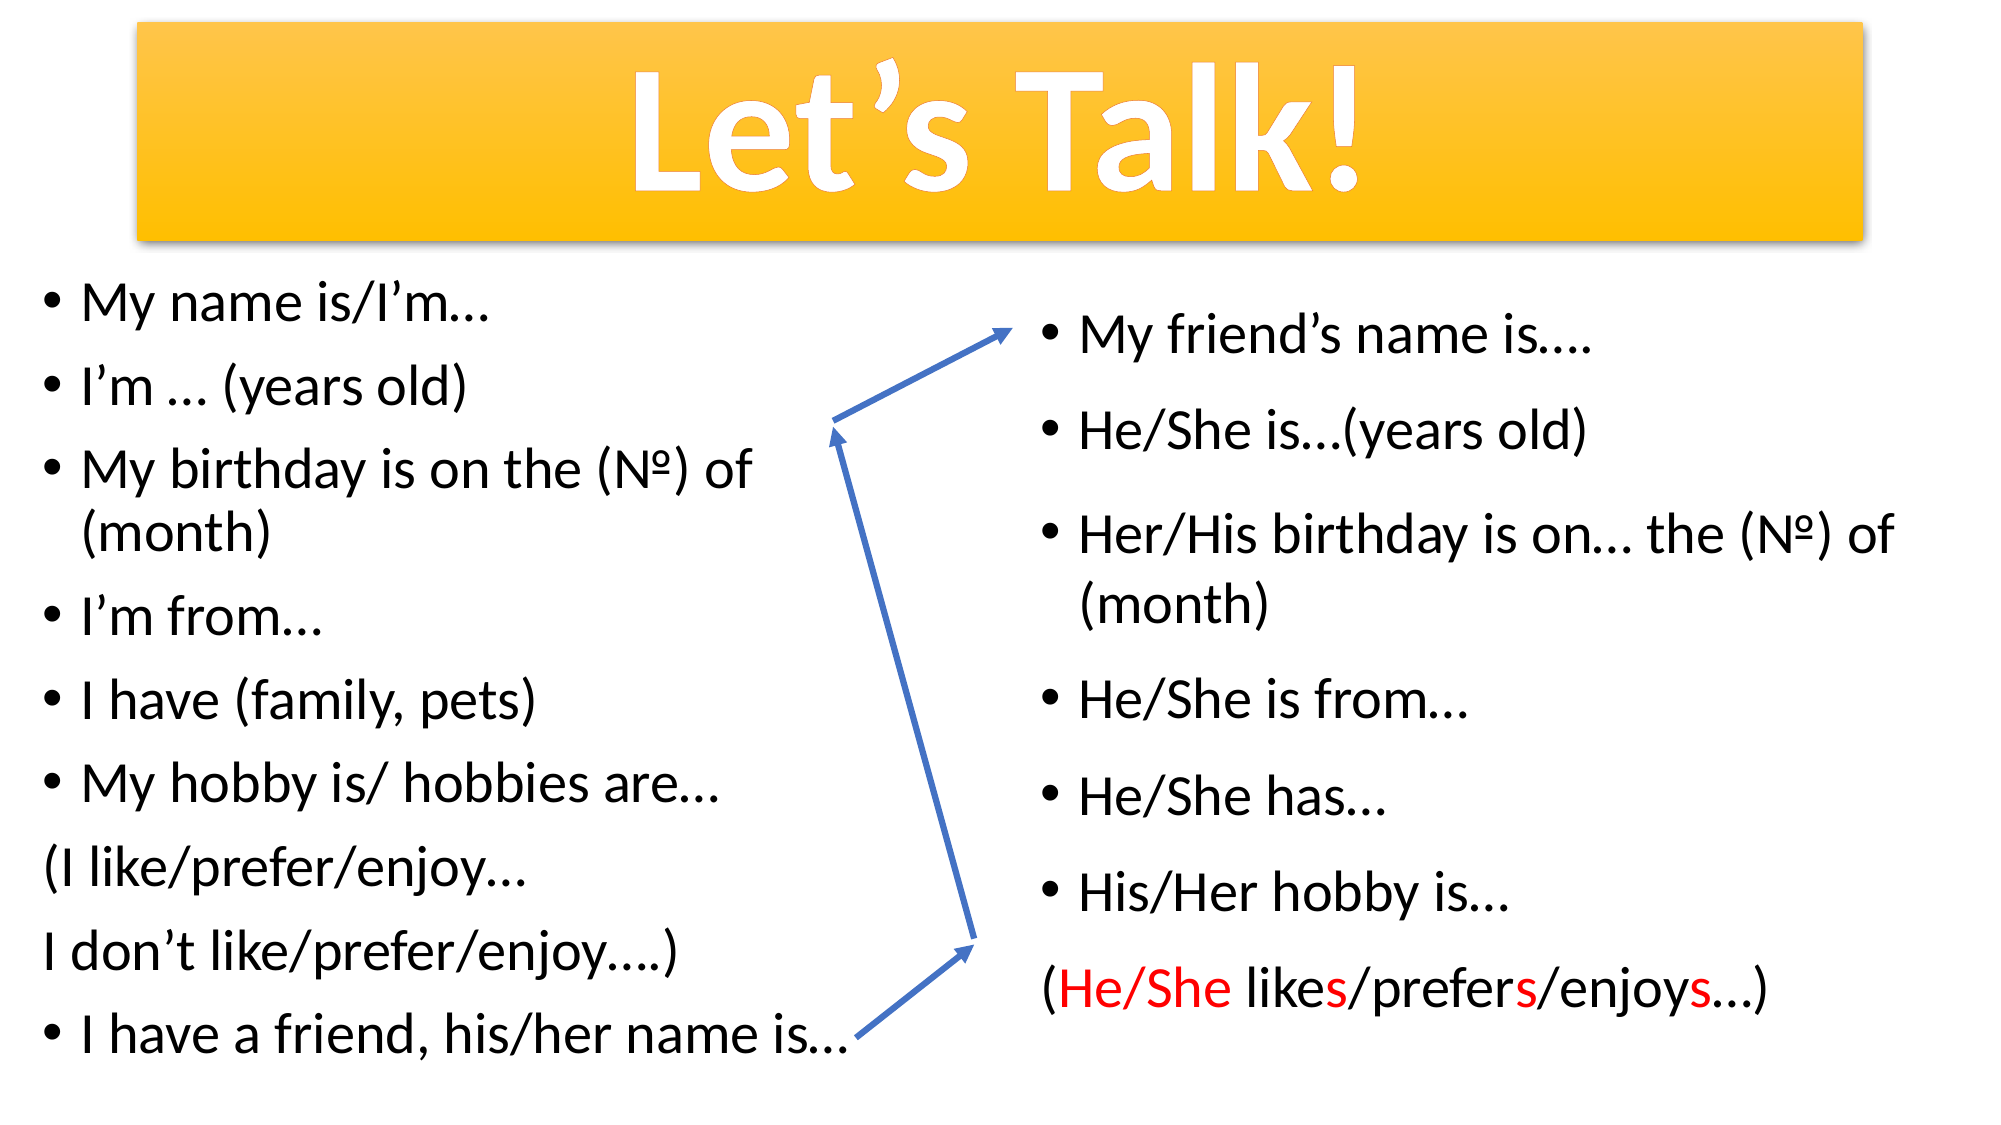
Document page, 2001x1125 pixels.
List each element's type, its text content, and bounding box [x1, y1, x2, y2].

title Let’s Talk! [137, 22, 1863, 241]
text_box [855, 944, 975, 1038]
list My name is/I’m… I’m … (years old) My birthday is on the (№) of (month) I’m from… I have (family, pets) My hobby is/ hobbies are… (I like/prefer/enjoy… I don’t like/prefer/enjoy….) I have a friend, his/her name is… [27, 263, 941, 1090]
list My friend’s name is…. He/She is…(years old) Her/His birthday is on… the (№) of (month) He/She is from… He/She has… His/Her hobby is… (He/She likes/prefers/enjoys…) [1025, 295, 2000, 1125]
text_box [832, 327, 1013, 421]
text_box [833, 426, 975, 939]
